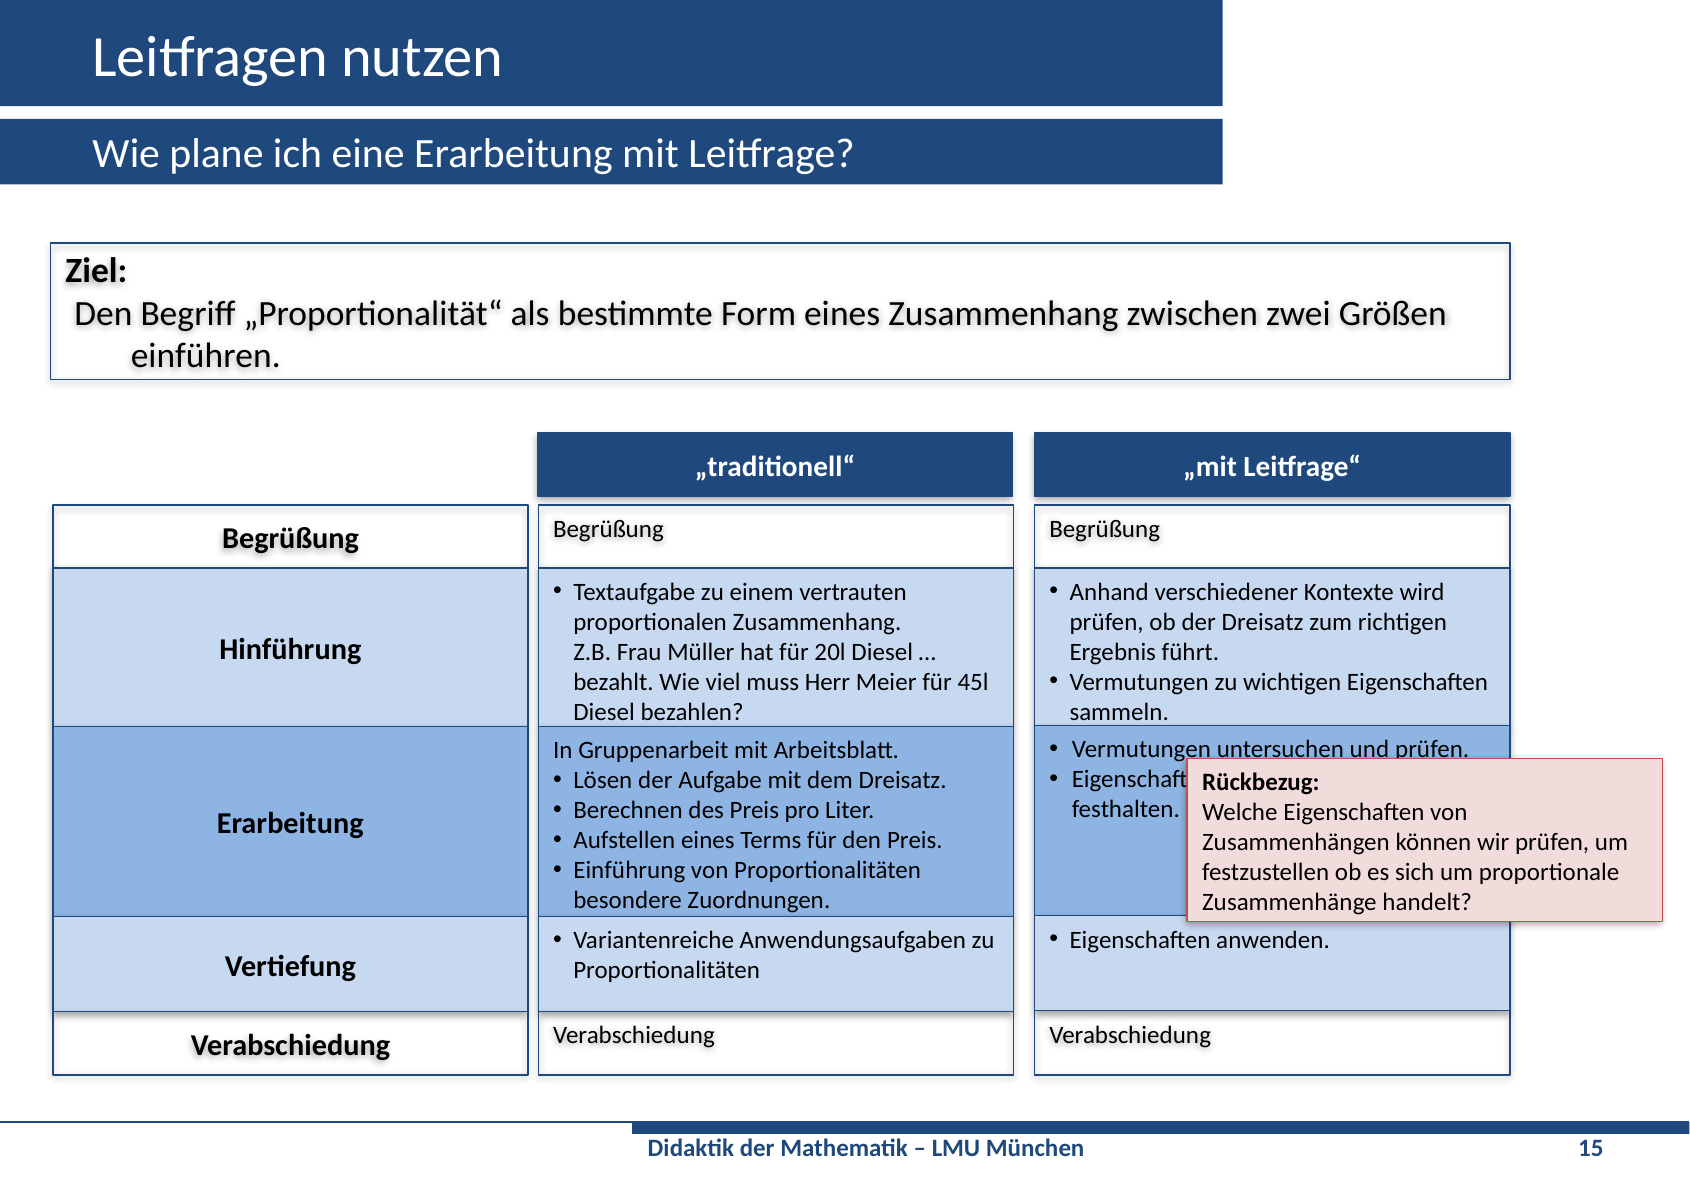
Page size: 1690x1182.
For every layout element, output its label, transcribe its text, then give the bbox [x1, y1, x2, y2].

text_box Rückbezug: Welche Eigenschaften von Zusammenhängen können wir prüfen, um festzustellen ob es sich um proportionale Zusammenhänge handelt? [1186, 758, 1663, 922]
text_box Begrüßung [52, 504, 529, 567]
text_box Begrüßung [1034, 504, 1511, 567]
text_box Verabschiedung [52, 1011, 529, 1076]
text_box Begrüßung [538, 504, 1014, 567]
text_box Ziel: Den Begriff „Proportionalität“ als bestimmte Form eines Zusammenhang zwischen zwei Größen einführen. [50, 242, 1511, 380]
text_box Vertiefung [52, 916, 529, 1011]
text_box Eigenschaften anwenden. [1034, 915, 1511, 1011]
text_box Verabschiedung [538, 1011, 1014, 1076]
text_box Variantenreiche Anwendungsaufgaben zu Proportionalitäten [538, 916, 1014, 1010]
text_box Textaufgabe zu einem vertrauten proportionalen Zusammenhang. Z.B. Frau Müller hat für 20l Diesel … bezahlt. Wie viel muss Herr Meier für 45l Diesel bezahlen? [538, 567, 1014, 725]
text_box Erarbeitung [52, 726, 529, 916]
text_box Anhand verschiedener Kontexte wird prüfen, ob der Dreisatz zum richtigen Ergebnis führt. Vermutungen zu wichtigen Eigenschaften sammeln. [1034, 567, 1511, 725]
text_box Verabschiedung [1034, 1018, 1511, 1076]
text_box In Gruppenarbeit mit Arbeitsblatt. Lösen der Aufgabe mit dem Dreisatz. Berechnen des Preis pro Liter. Aufstellen eines Terms für den Preis. Einführung von Proportionalitäten besondere Zuordnungen. [538, 726, 1014, 915]
text_box Vermutungen untersuchen und prüfen. Eigenschaften proportionaler Kontexte festhalten. [1034, 725, 1511, 915]
text_box Hinführung [52, 567, 529, 726]
title Leitfragen nutzen [76, 0, 1211, 107]
list Wie plane ich eine Erarbeitung mit Leitfrage? [76, 117, 1211, 185]
text_box „mit Leitfrage“ [1034, 432, 1511, 497]
text_box „traditionell“ [537, 432, 1013, 497]
